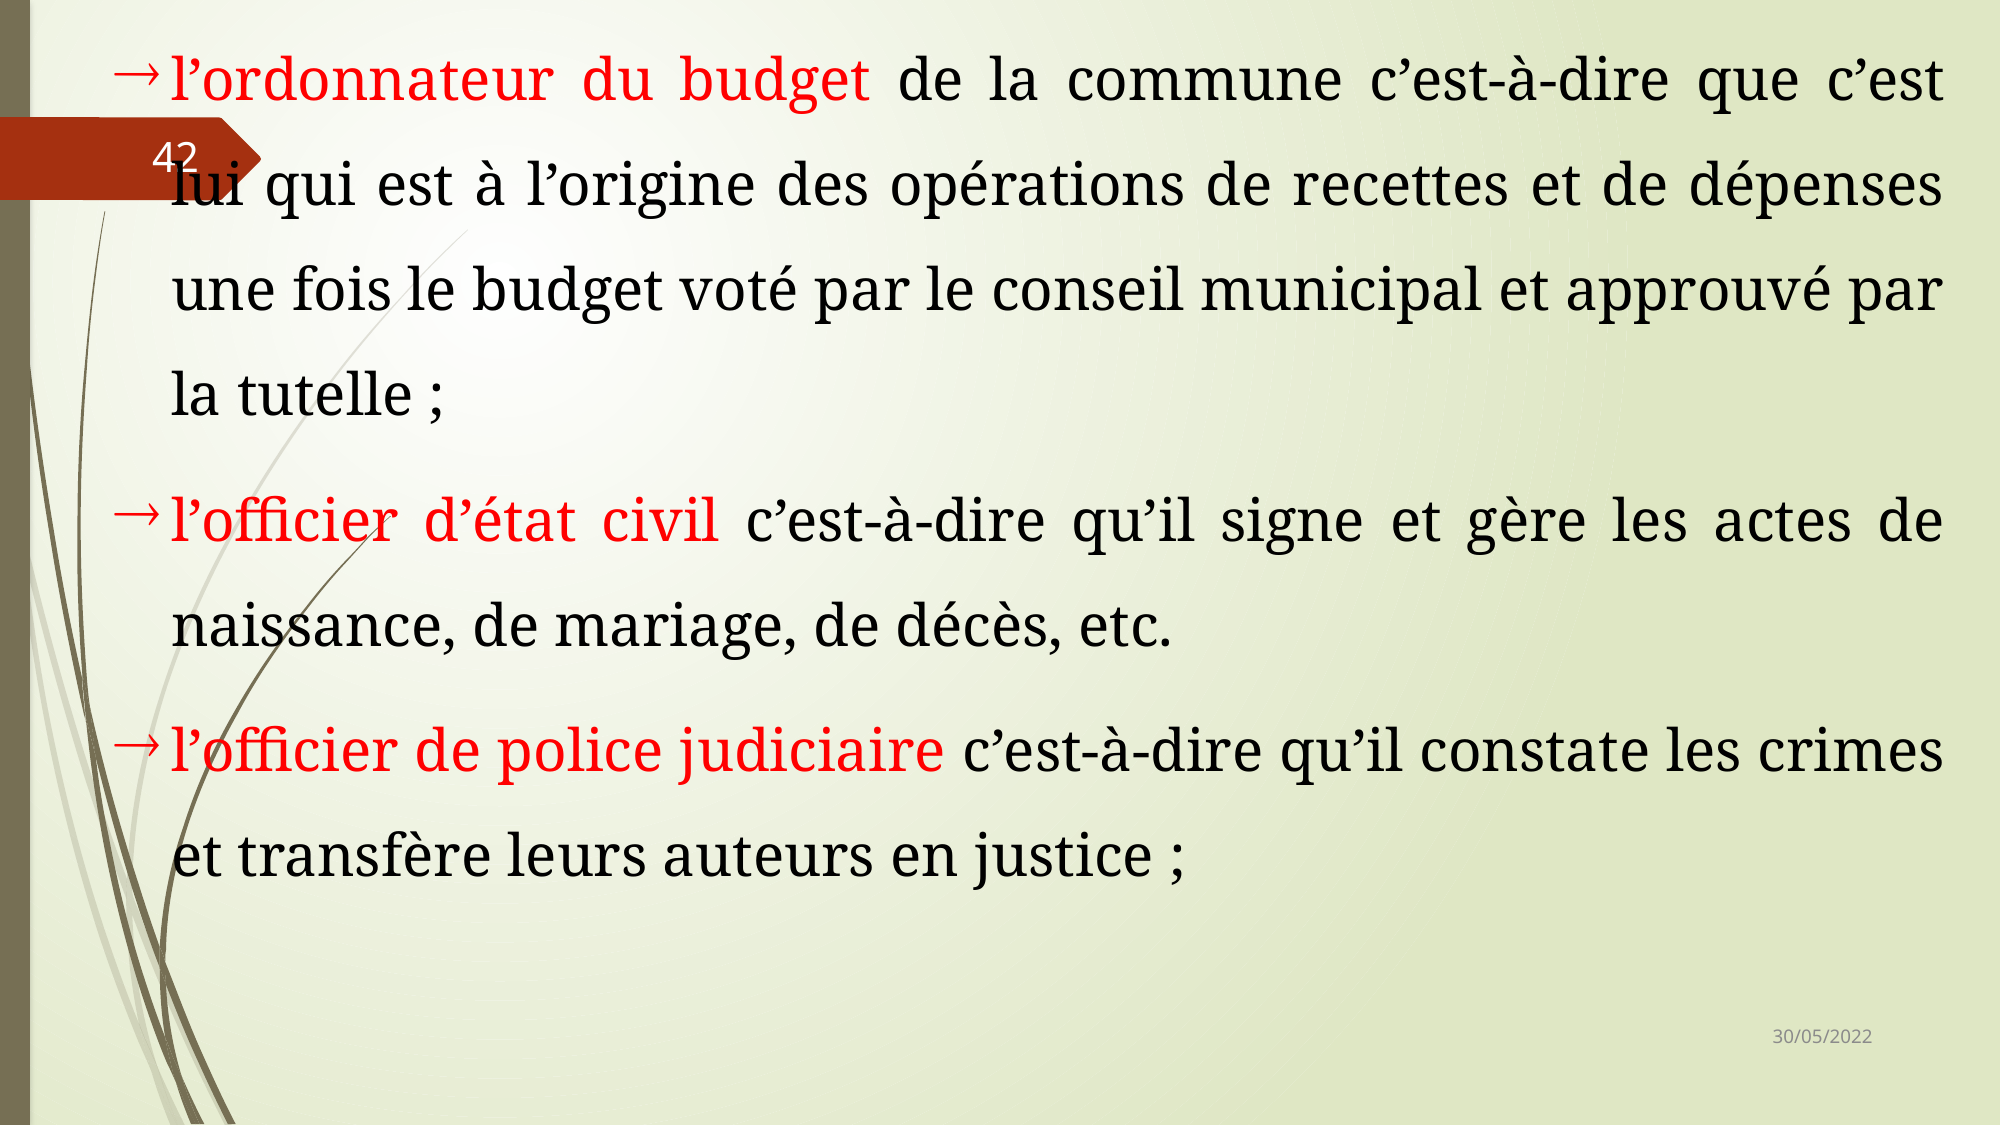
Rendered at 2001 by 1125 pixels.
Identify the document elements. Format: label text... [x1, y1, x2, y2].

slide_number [1699, 1005, 1888, 1067]
slide_number 42 [87, 129, 216, 190]
text_box l’ordonnateur du budget de la commune c’est-à-dire que c’est lui qui est à l’origine des opérations de recettes et de dépenses une fois le budget voté par le conseil municipal et approuvé par la tutelle ; l’officier d’état civil c’est-à-dire qu’il signe et gère les actes de naissance, de mariage, de décès, etc. l’officier de police judiciaire c’est-à-dire qu’il constate les crimes et transfère leurs auteurs en justice ; [99, 0, 1961, 896]
